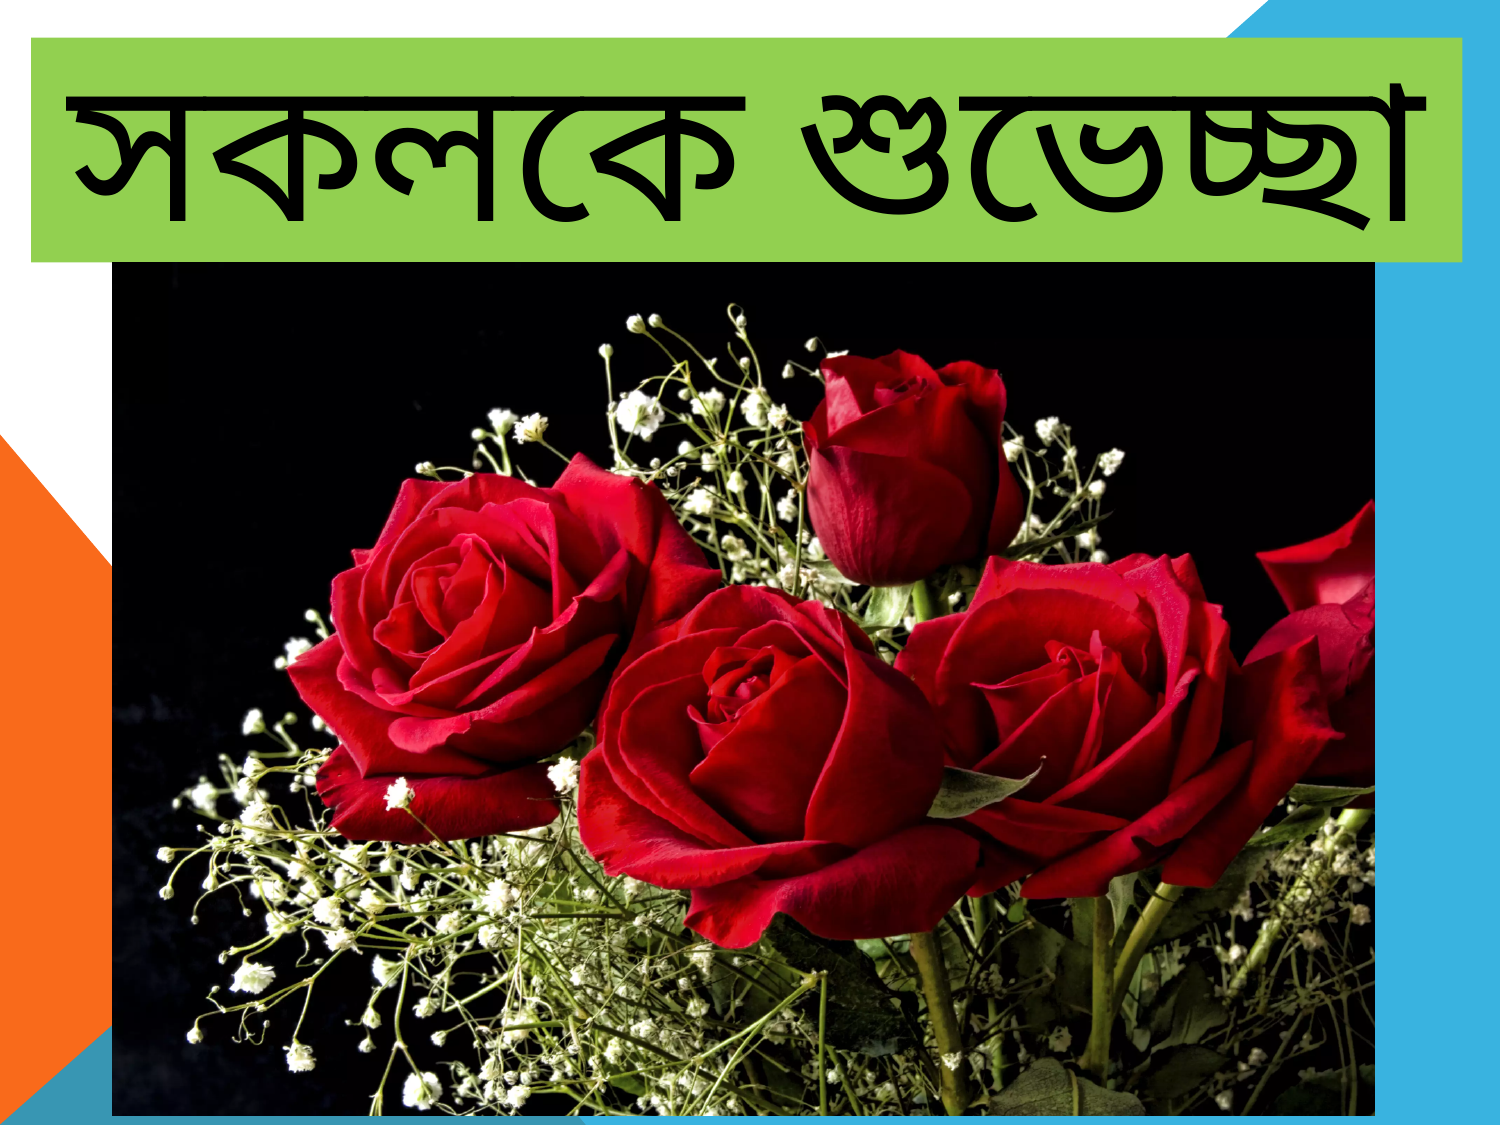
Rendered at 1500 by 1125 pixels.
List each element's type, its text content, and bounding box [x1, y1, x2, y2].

title সকলকে শুভেচ্ছা [31, 37, 1463, 263]
picture [112, 262, 1376, 1116]
